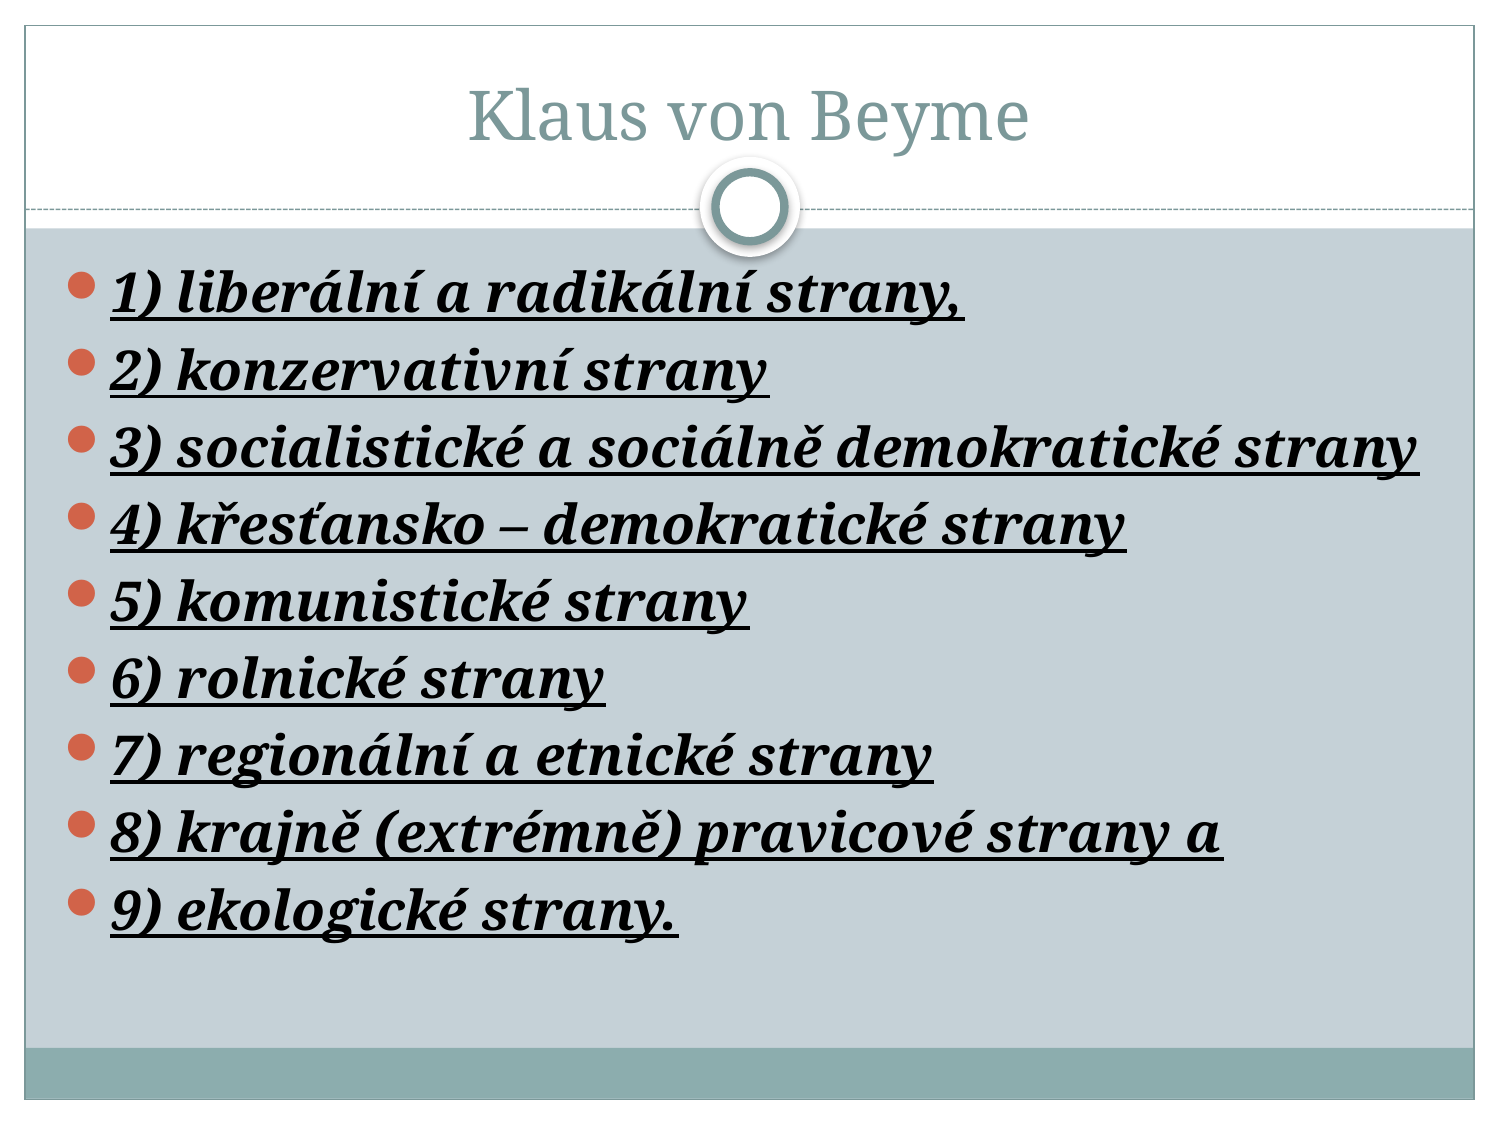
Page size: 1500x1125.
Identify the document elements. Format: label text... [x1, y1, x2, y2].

title Klaus von Beyme [49, 37, 1450, 162]
list 1) liberální a radikální strany, 2) konzervativní strany 3) socialistické a sociálně demokratické strany 4) křesťansko – demokratické strany 5) komunistické strany 6) rolnické strany 7) regionální a etnické strany 8) krajně (extrémně) pravicové strany a 9) ekologické strany. [49, 250, 1445, 1001]
